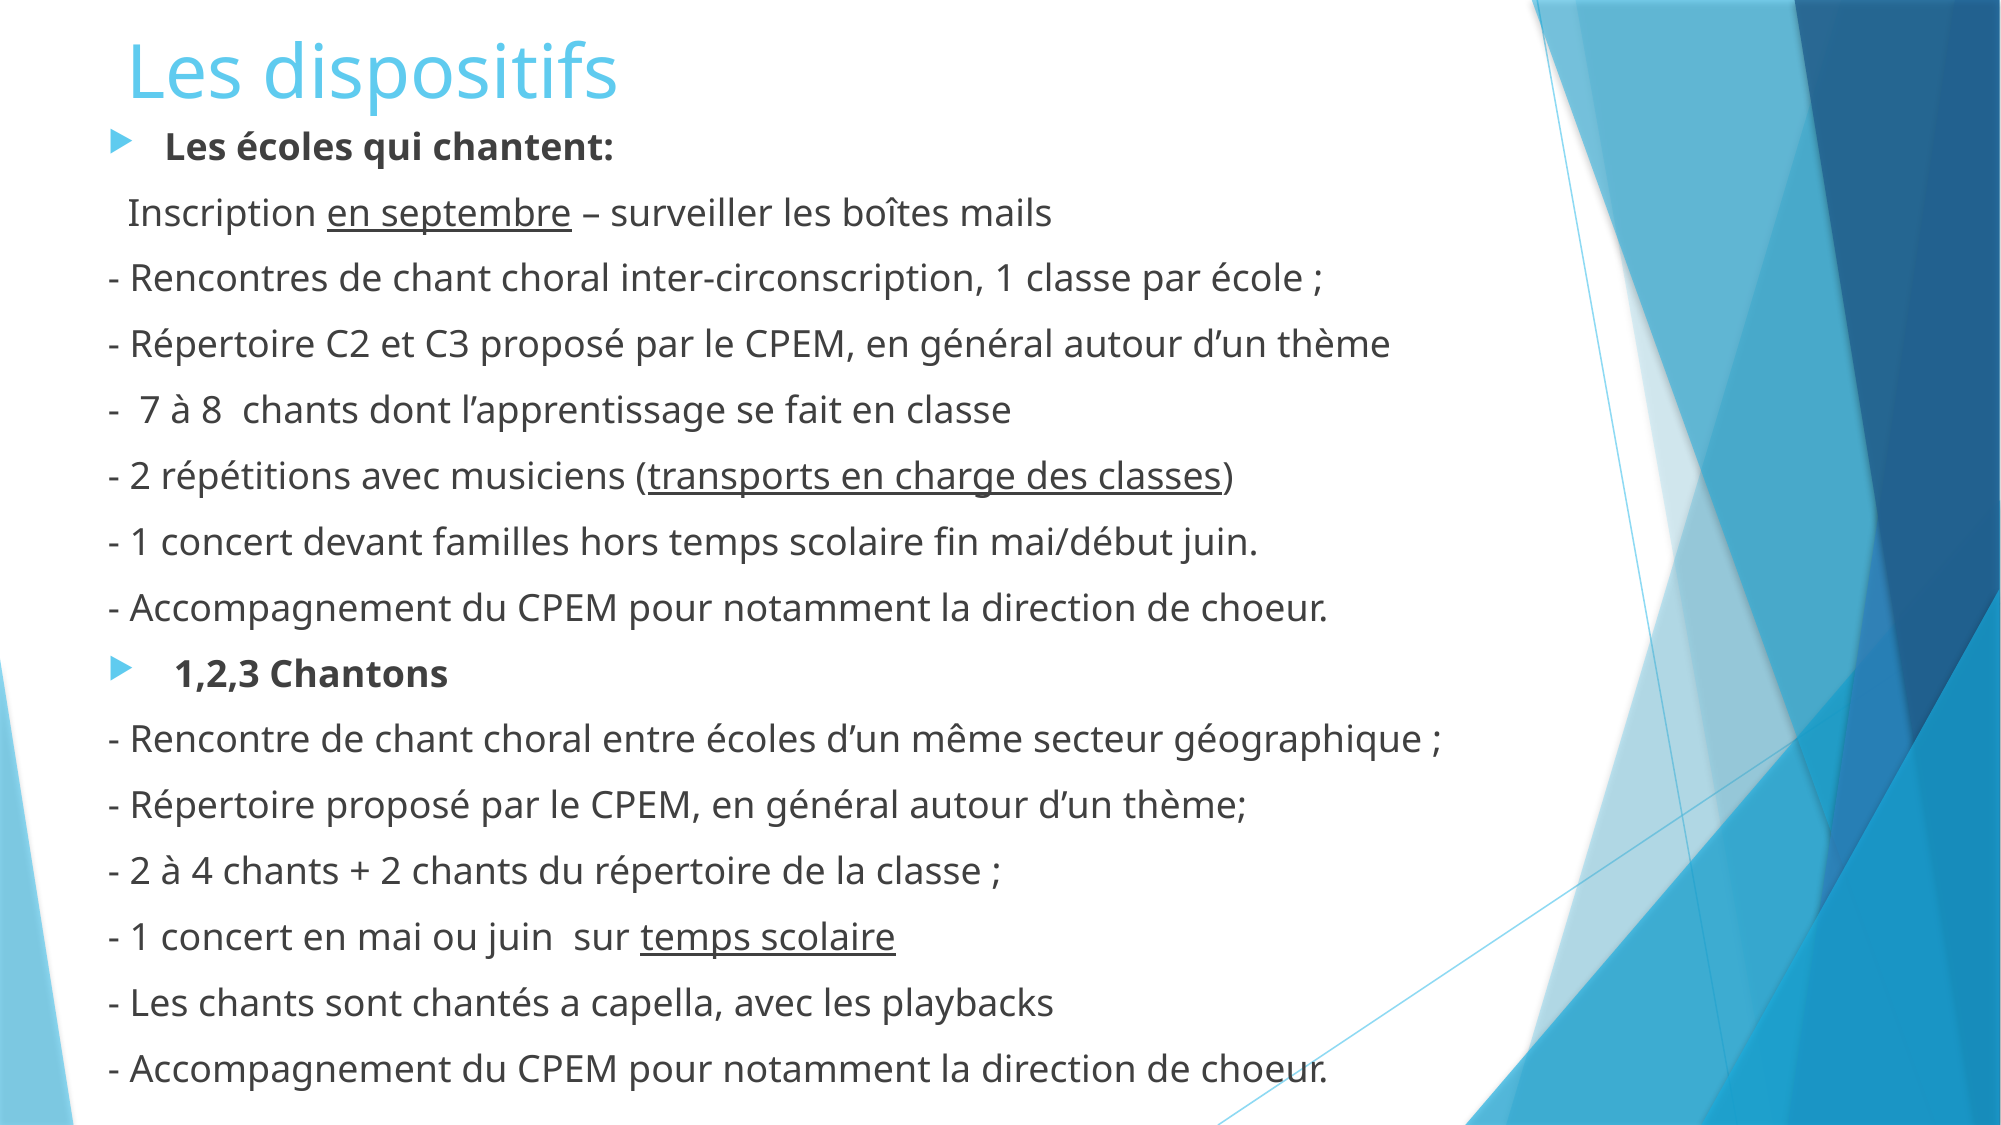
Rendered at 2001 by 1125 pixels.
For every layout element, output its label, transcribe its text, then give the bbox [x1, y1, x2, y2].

list Les écoles qui chantent: Inscription en septembre – surveiller les boîtes mails - Rencontres de chant choral inter-circonscription, 1 classe par école ; - Répertoire C2 et C3 proposé par le CPEM, en général autour d’un thème - 7 à 8 chants dont l’apprentissage se fait en classe - 2 répétitions avec musiciens (transports en charge des classes) - 1 concert devant familles hors temps scolaire fin mai/début juin. - Accompagnement du CPEM pour notamment la direction de choeur. 1,2,3 Chantons - Rencontre de chant choral entre écoles d’un même secteur géographique ; - Répertoire proposé par le CPEM, en général autour d’un thème; - 2 à 4 chants + 2 chants du répertoire de la classe ; - 1 concert en mai ou juin sur temps scolaire - Les chants sont chantés a capella, avec les playbacks - Accompagnement du CPEM pour notamment la direction de choeur. [93, 49, 1522, 1109]
title Les dispositifs [111, 16, 1522, 49]
